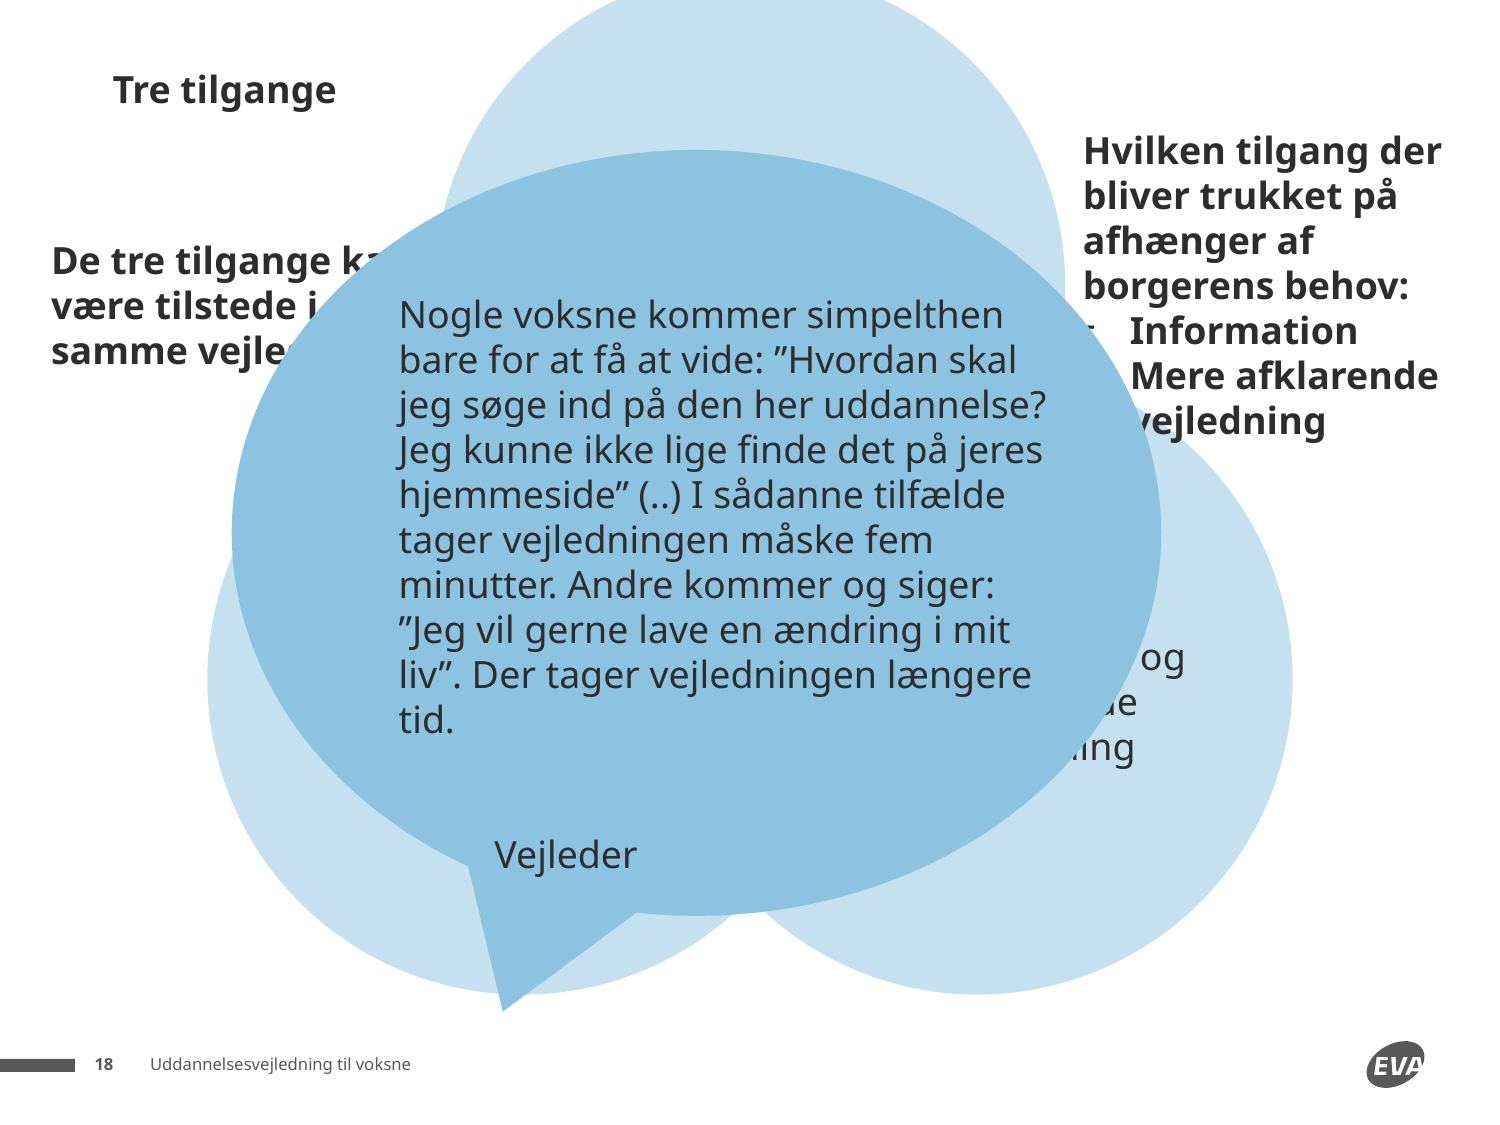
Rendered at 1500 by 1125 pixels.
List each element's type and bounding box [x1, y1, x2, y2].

list [0, 22, 1500, 1074]
